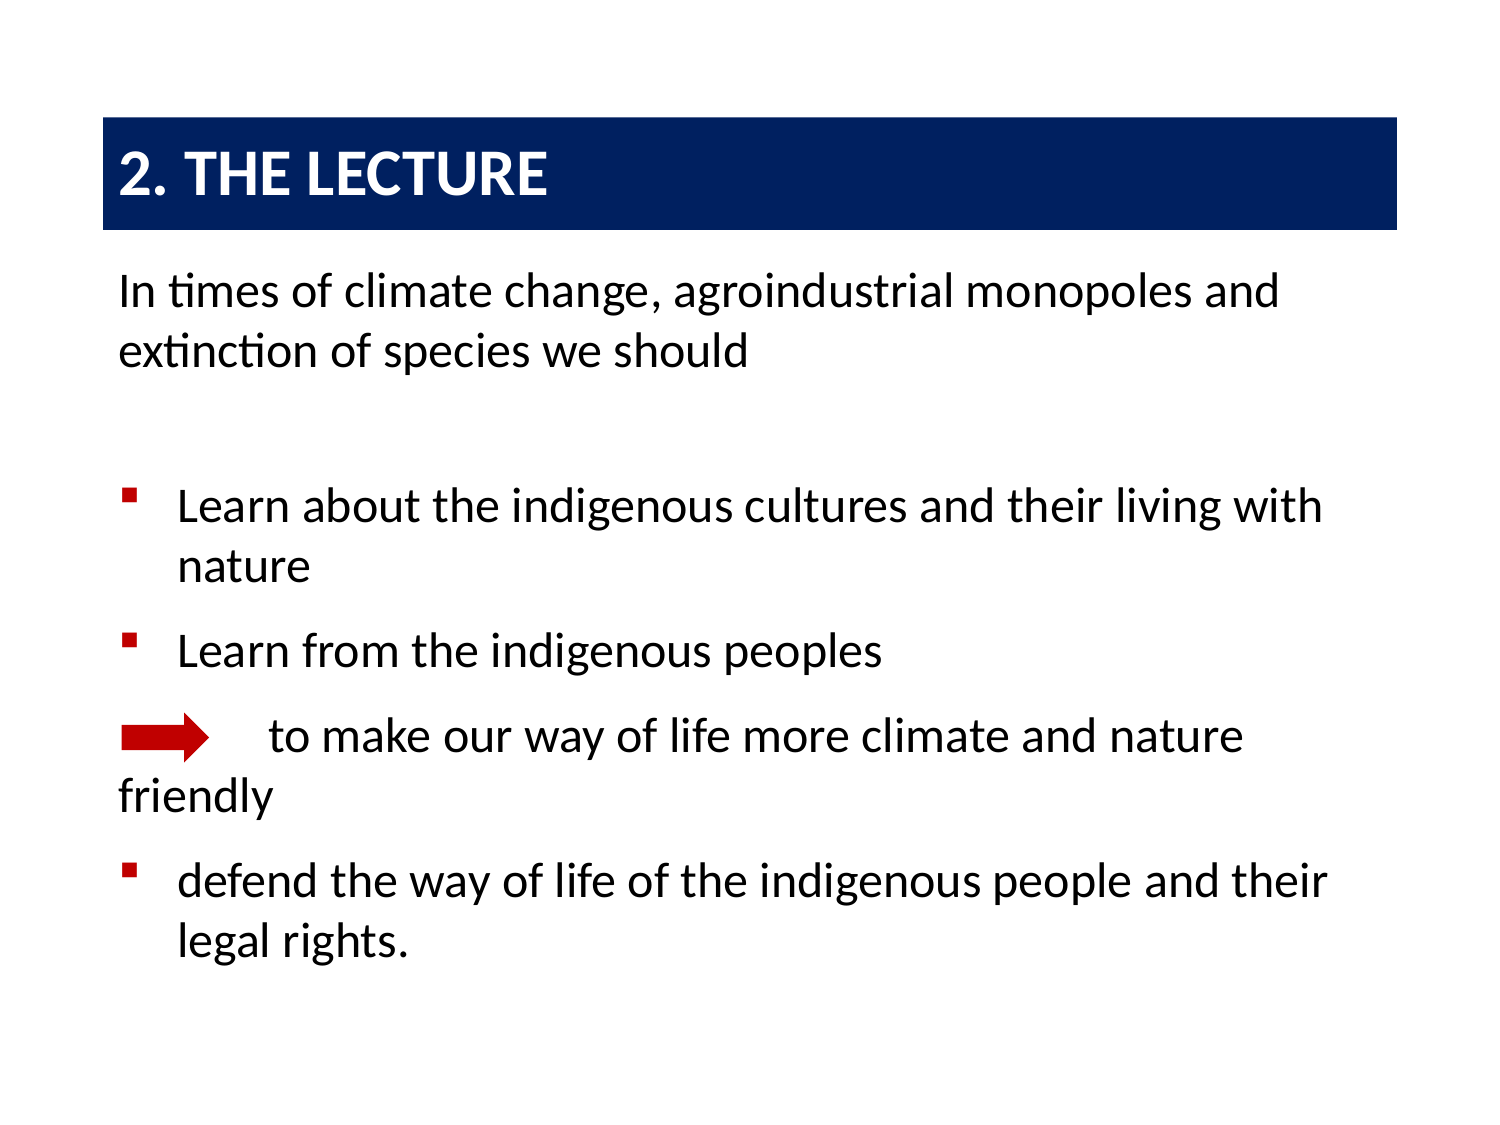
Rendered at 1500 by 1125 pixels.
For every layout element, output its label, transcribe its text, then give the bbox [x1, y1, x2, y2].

title 2. The Lecture [103, 117, 1397, 230]
list In times of climate change, agroindustrial monopoles and extinction of species we should Learn about the indigenous cultures and their living with nature Learn from the indigenous peoples to make our way of life more climate and nature friendly defend the way of life of the indigenous people and their legal rights. [103, 249, 1397, 1025]
text_box [120, 710, 211, 766]
